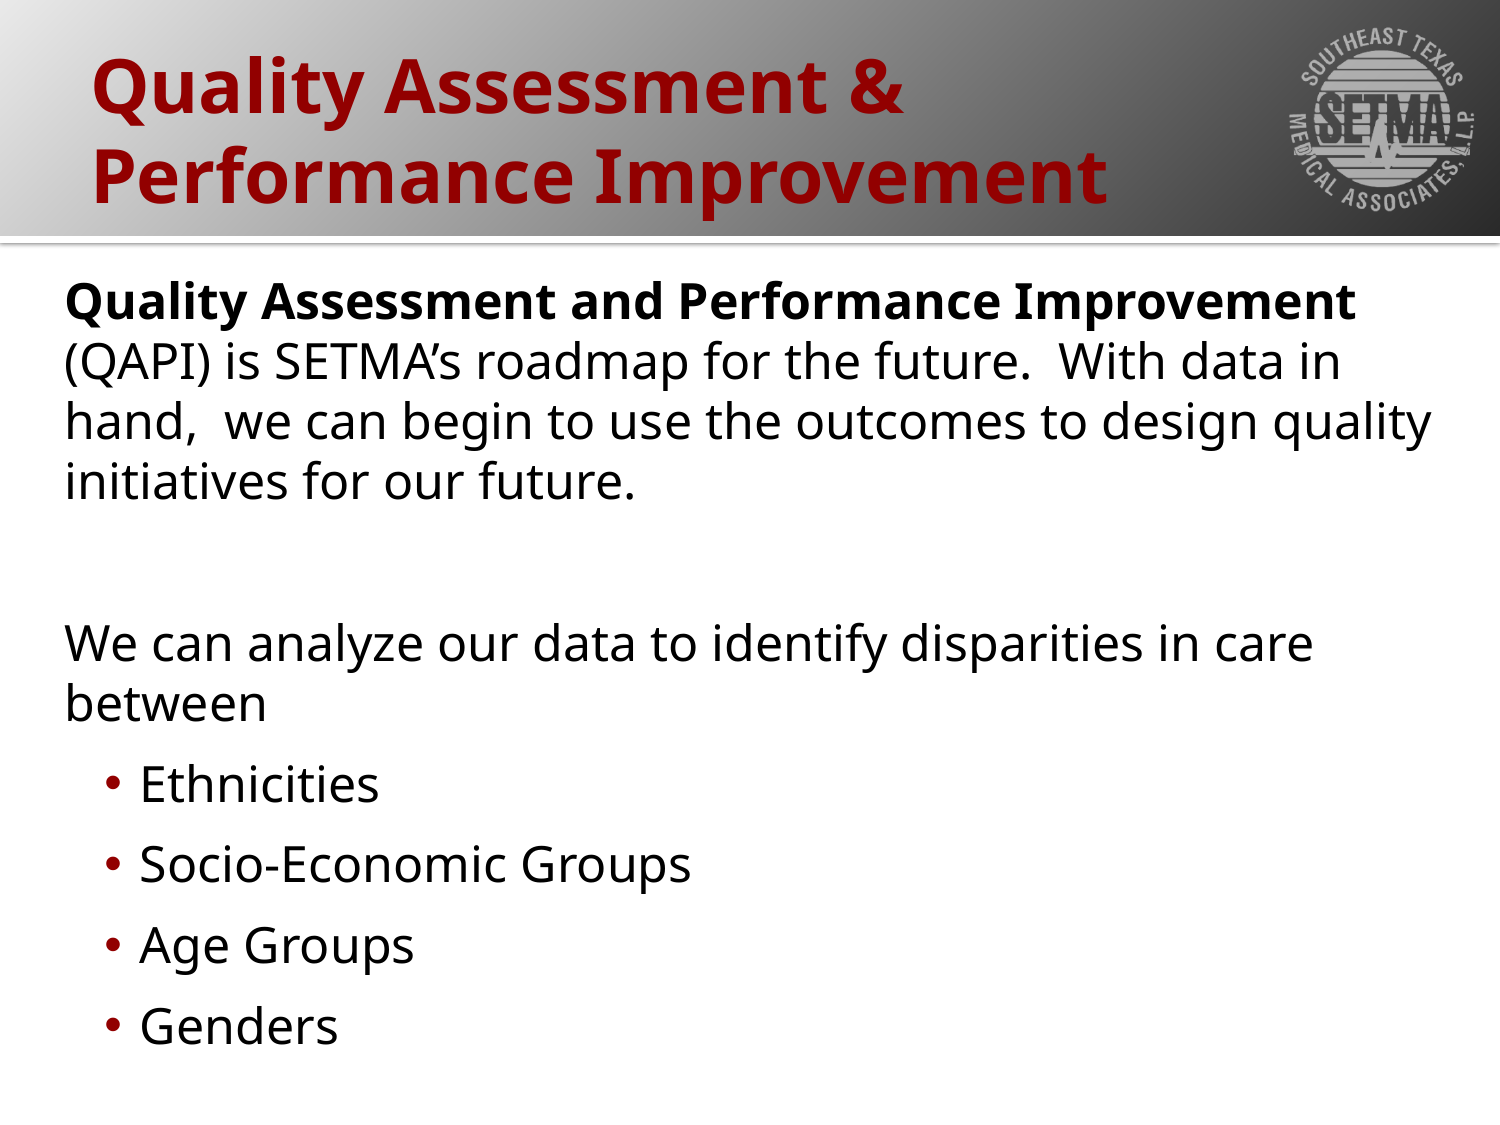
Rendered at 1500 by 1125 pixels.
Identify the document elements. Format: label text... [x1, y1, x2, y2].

text_box Quality Assessment and Performance Improvement (QAPI) is SETMA’s roadmap for the future. With data in hand, we can begin to use the outcomes to design quality initiatives for our future. We can analyze our data to identify disparities in care between Ethnicities Socio-Economic Groups Age Groups Genders [50, 262, 1450, 1125]
title Quality Assessment & Performance Improvement [75, 25, 1425, 231]
